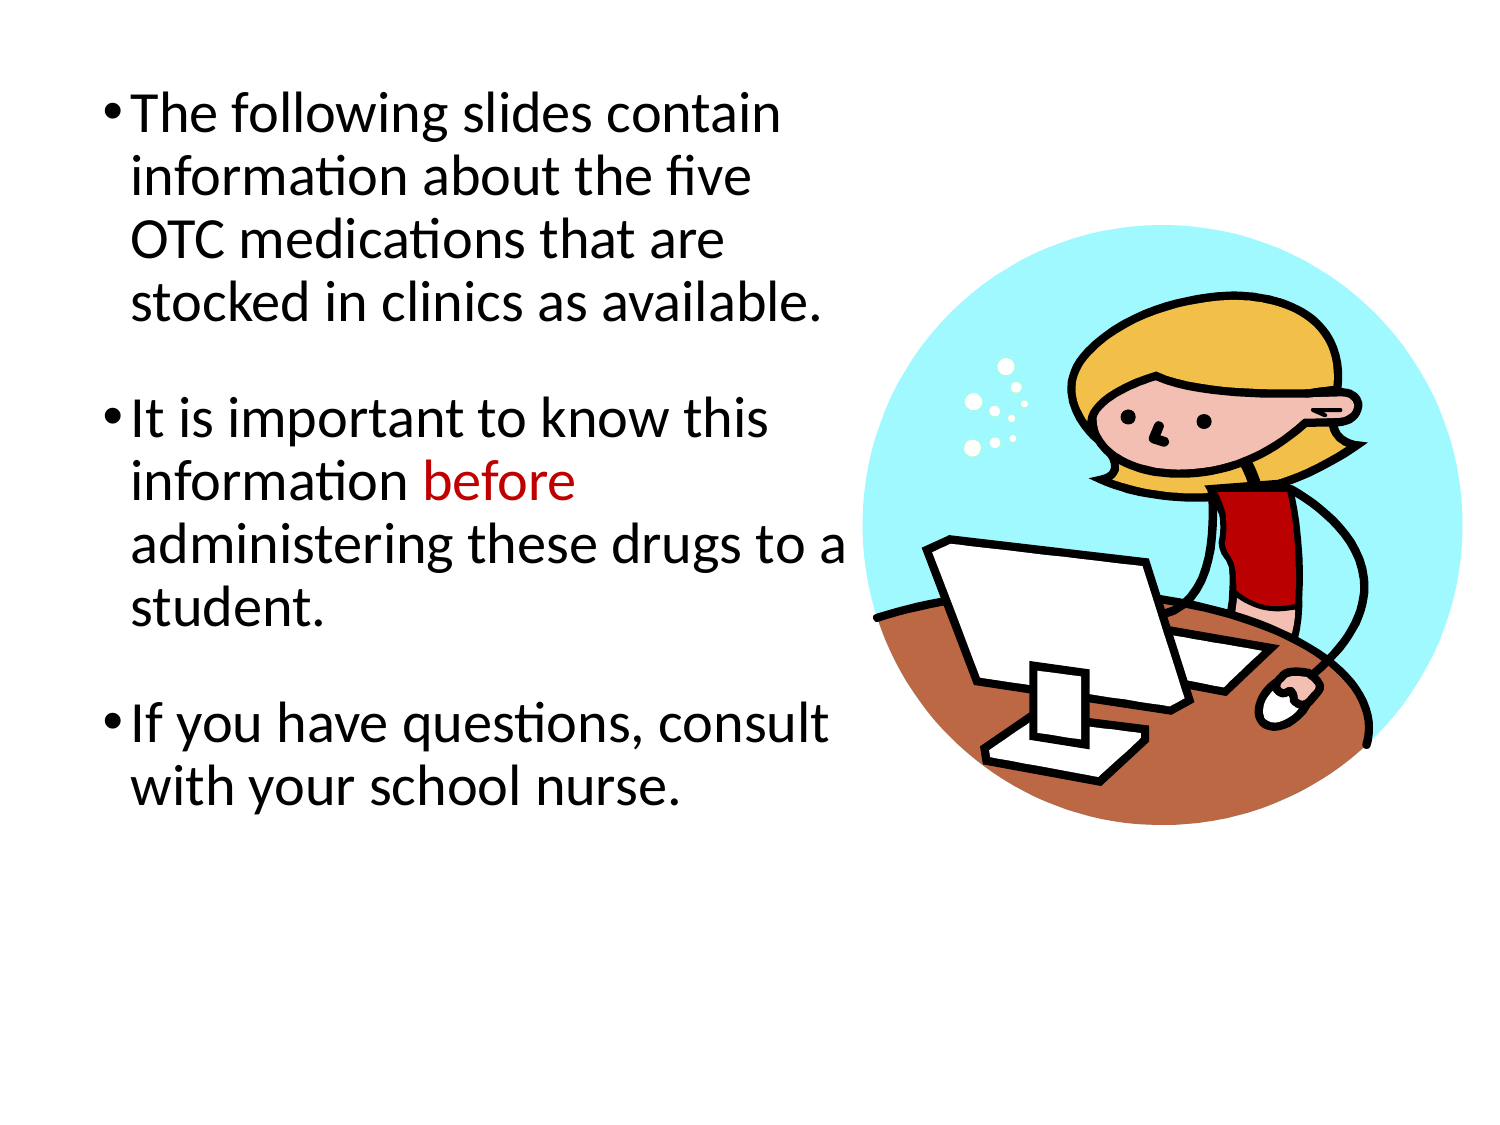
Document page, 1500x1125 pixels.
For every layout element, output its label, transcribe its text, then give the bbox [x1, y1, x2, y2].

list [862, 224, 1463, 825]
list The following slides contain information about the five OTC medications that are stocked in clinics as available. It is important to know this information before administering these drugs to a student. If you have questions, consult with your school nurse. [87, 75, 863, 1063]
